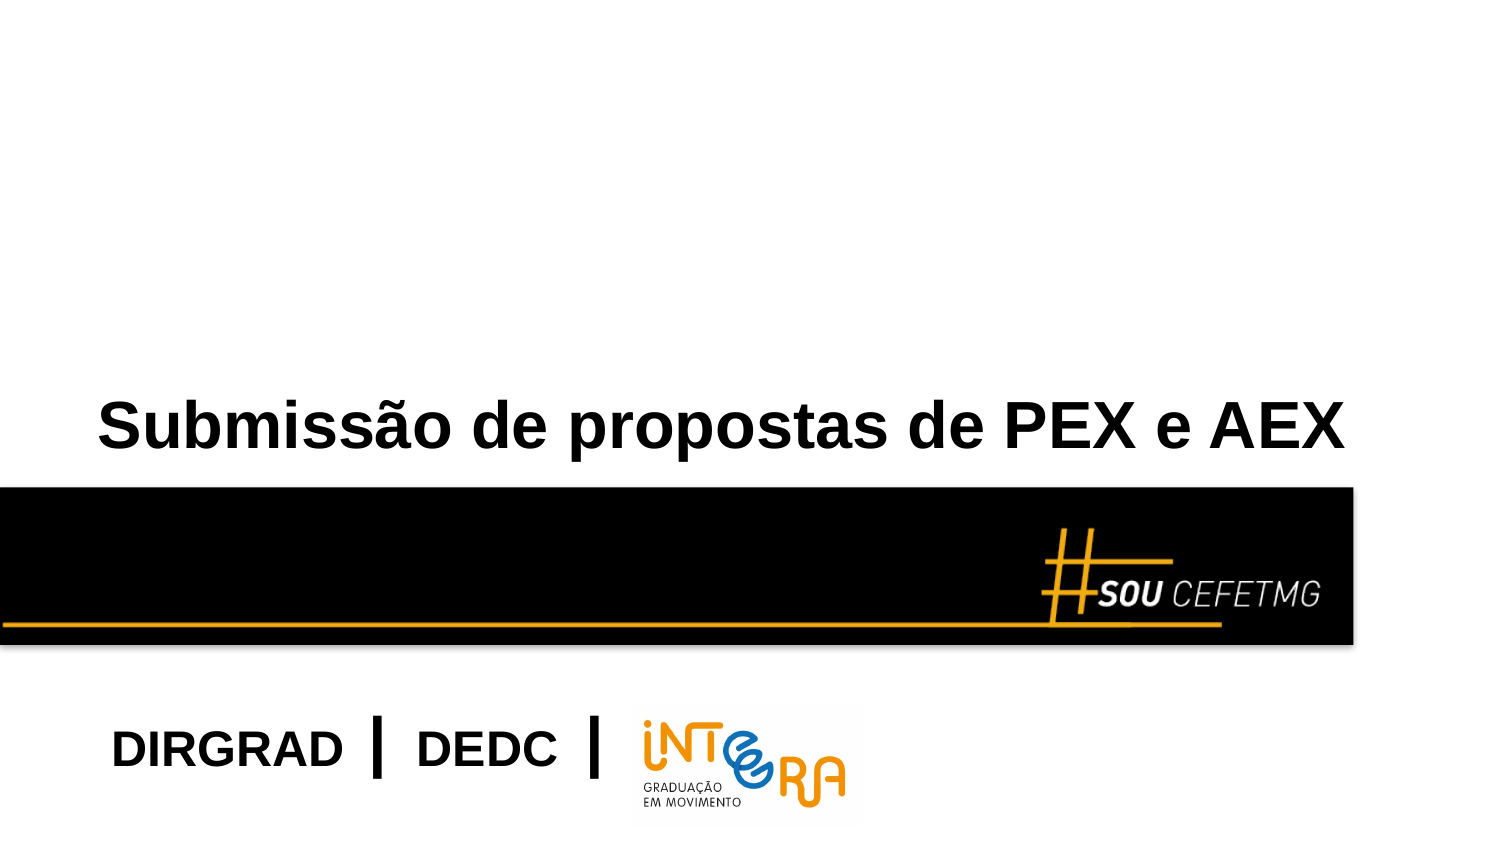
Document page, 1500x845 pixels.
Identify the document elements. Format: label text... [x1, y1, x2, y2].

text_box [0, 486, 1354, 646]
picture [630, 703, 863, 826]
text_box DEDC [403, 709, 571, 785]
text_box | [571, 690, 620, 786]
text_box | [354, 690, 403, 786]
text_box DIRGRAD [96, 709, 354, 785]
text_box Submissão de propostas de PEX e AEX [82, 374, 1398, 470]
picture [0, 510, 1337, 647]
